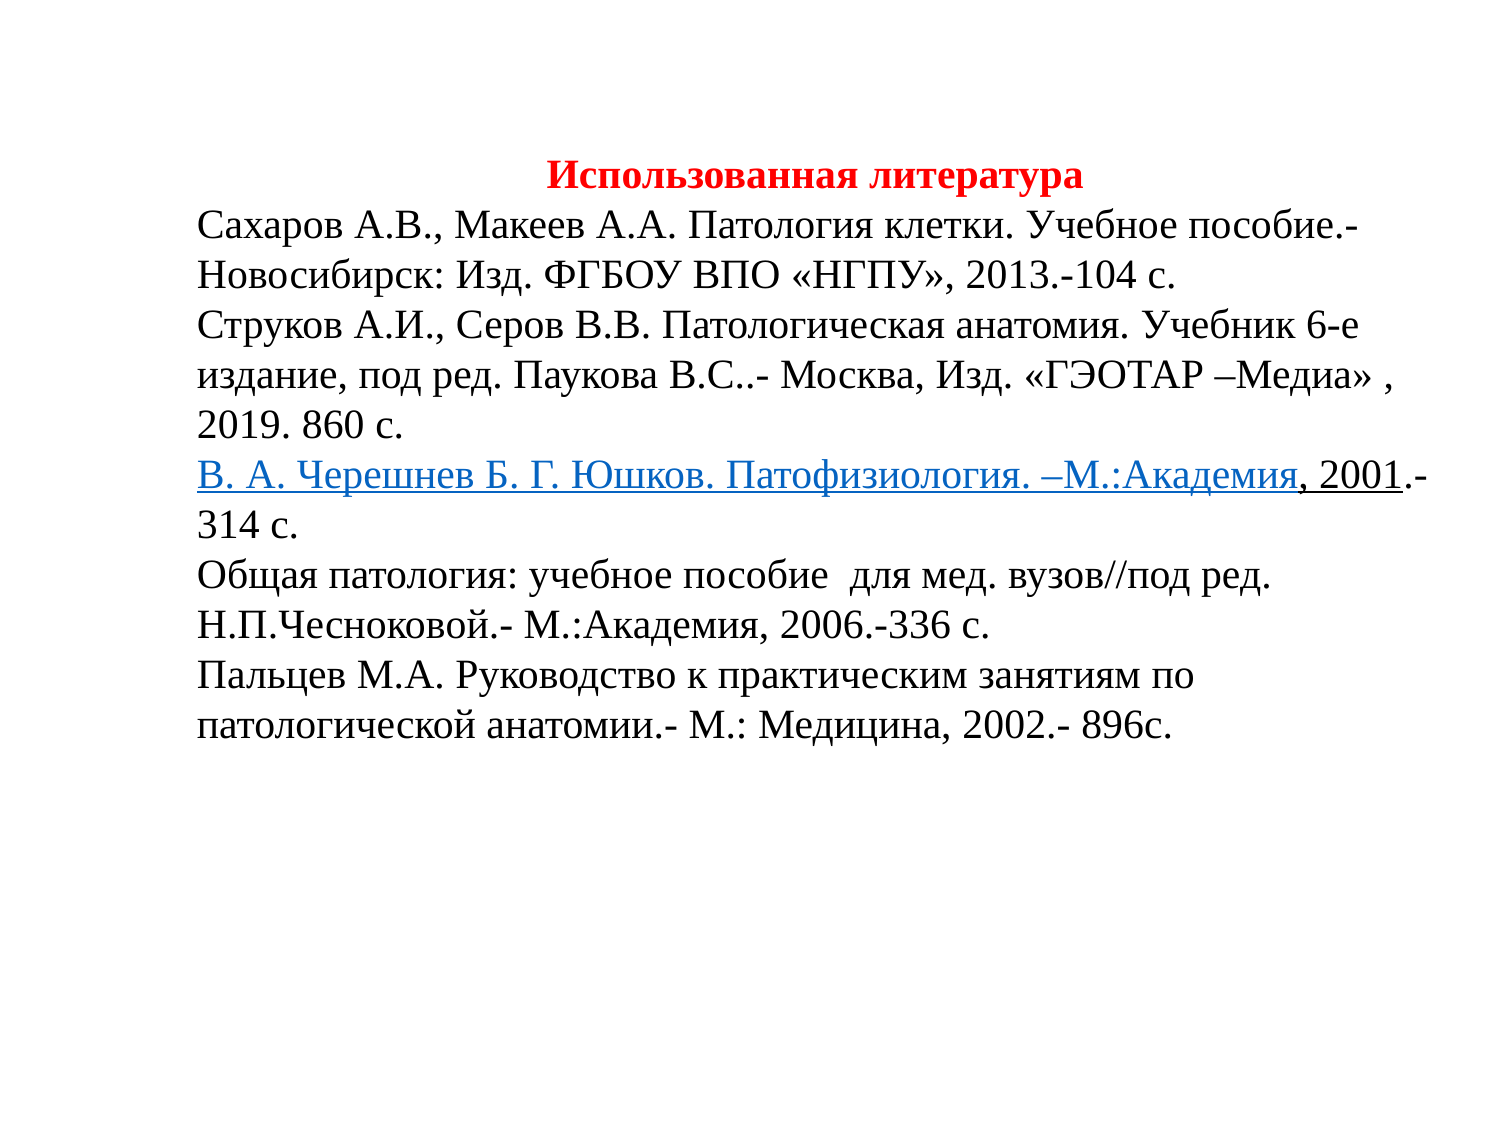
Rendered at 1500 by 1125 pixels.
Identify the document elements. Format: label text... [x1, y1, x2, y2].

text_box Использованная литература Сахаров А.В., Макеев А.А. Патология клетки. Учебное пособие.-Новосибирск: Изд. ФГБОУ ВПО «НГПУ», 2013.-104 с. Струков А.И., Серов В.В. Патологическая анатомия. Учебник 6-е издание, под ред. Паукова В.С..- Москва, Изд. «ГЭОТАР –Медиа» , 2019. 860 с. В. А. Черешнев Б. Г. Юшков. Патофизиология. –М.:Академия, 2001.- 314 с. Общая патология: учебное пособие для мед. вузов//под ред. Н.П.Чесноковой.- М.:Академия, 2006.-336 с. Пальцев М.А. Руководство к практическим занятиям по патологической анатомии.- М.: Медицина, 2002.- 896с. [182, 139, 1449, 755]
